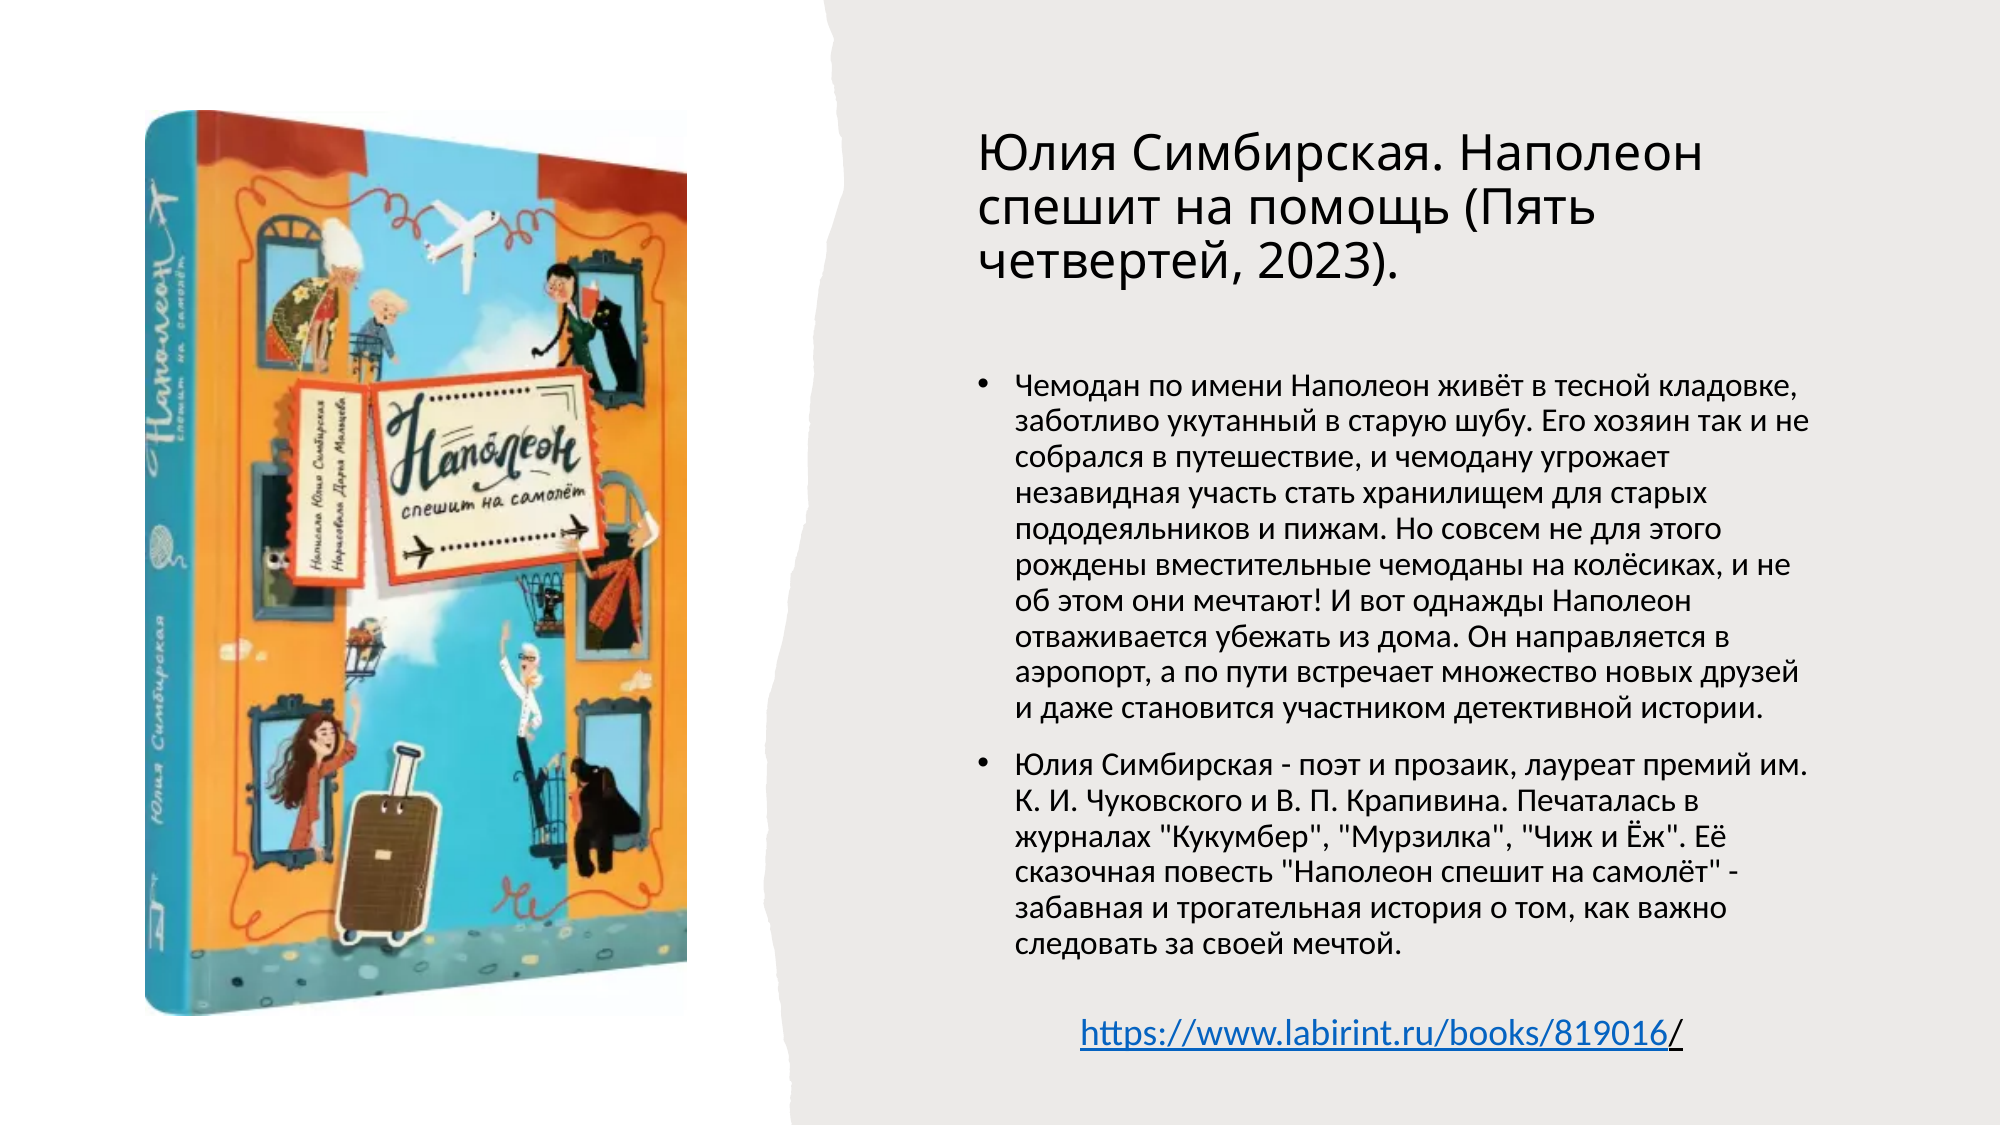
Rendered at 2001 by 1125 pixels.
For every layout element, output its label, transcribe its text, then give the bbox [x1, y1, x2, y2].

text_box [0, 0, 843, 1125]
list Чемодан по имени Наполеон живёт в тесной кладовке, заботливо укутанный в старую шубу. Его хозяин так и не собрался в путешествие, и чемодану угрожает незавидная участь стать хранилищем для старых пододеяльников и пижам. Но совсем не для этого рождены вместительные чемоданы на колёсиках, и не об этом они мечтают! И вот однажды Наполеон отваживается убежать из дома. Он направляется в аэропорт, а по пути встречает множество новых друзей и даже становится участником детективной истории. Юлия Симбирская - поэт и прозаик, лауреат премий им. К. И. Чуковского и В. П. Крапивина. Печаталась в журналах "Кукумбер", "Мурзилка", "Чиж и Ёж". Её сказочная повесть "Наполеон спешит на самолёт" - забавная и трогательная история о том, как важно следовать за своей мечтой. [962, 359, 1834, 1002]
text_box https://www.labirint.ru/books/819016/ [1065, 1001, 1707, 1061]
title Юлия Симбирская. Наполеон спешит на помощь (Пять четвертей, 2023). [962, 99, 1834, 317]
picture [145, 110, 687, 1016]
text_box [762, 0, 2000, 1125]
